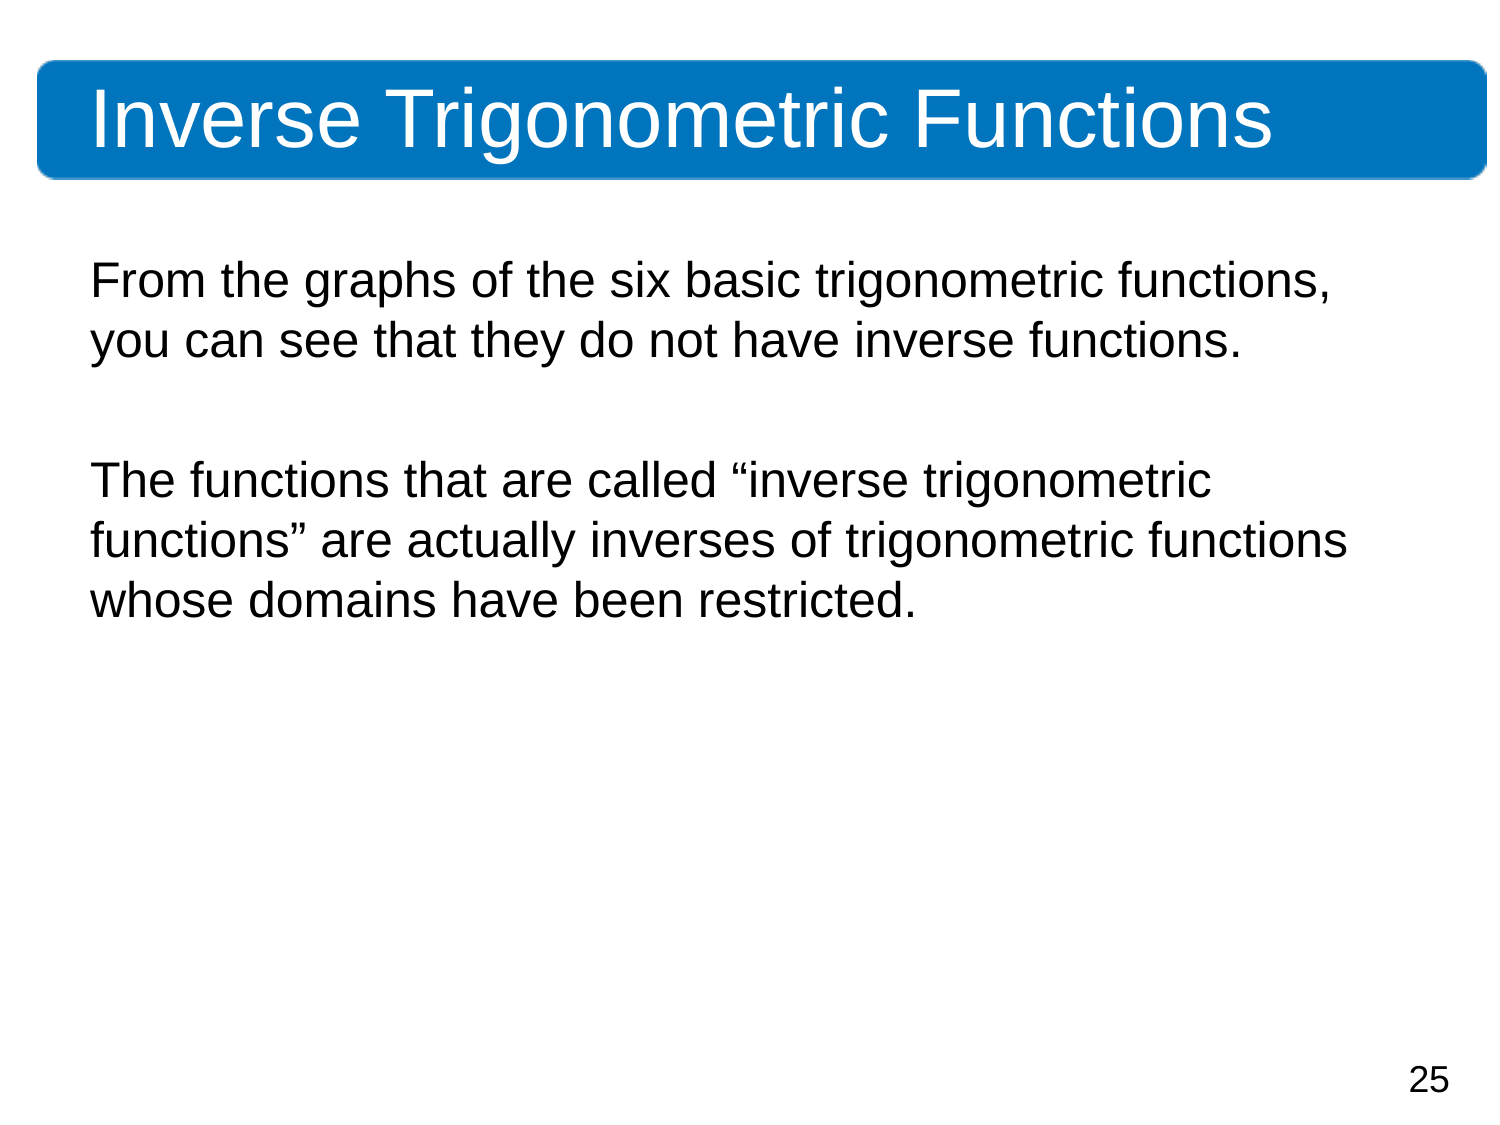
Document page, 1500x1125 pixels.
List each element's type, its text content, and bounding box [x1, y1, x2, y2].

picture [37, 60, 1487, 180]
list From the graphs of the six basic trigonometric functions, you can see that they do not have inverse functions. The functions that are called “inverse trigonometric functions” are actually inverses of trigonometric functions whose domains have been restricted. [74, 239, 1426, 1076]
text_box Inverse Trigonometric Functions [74, 56, 1438, 172]
